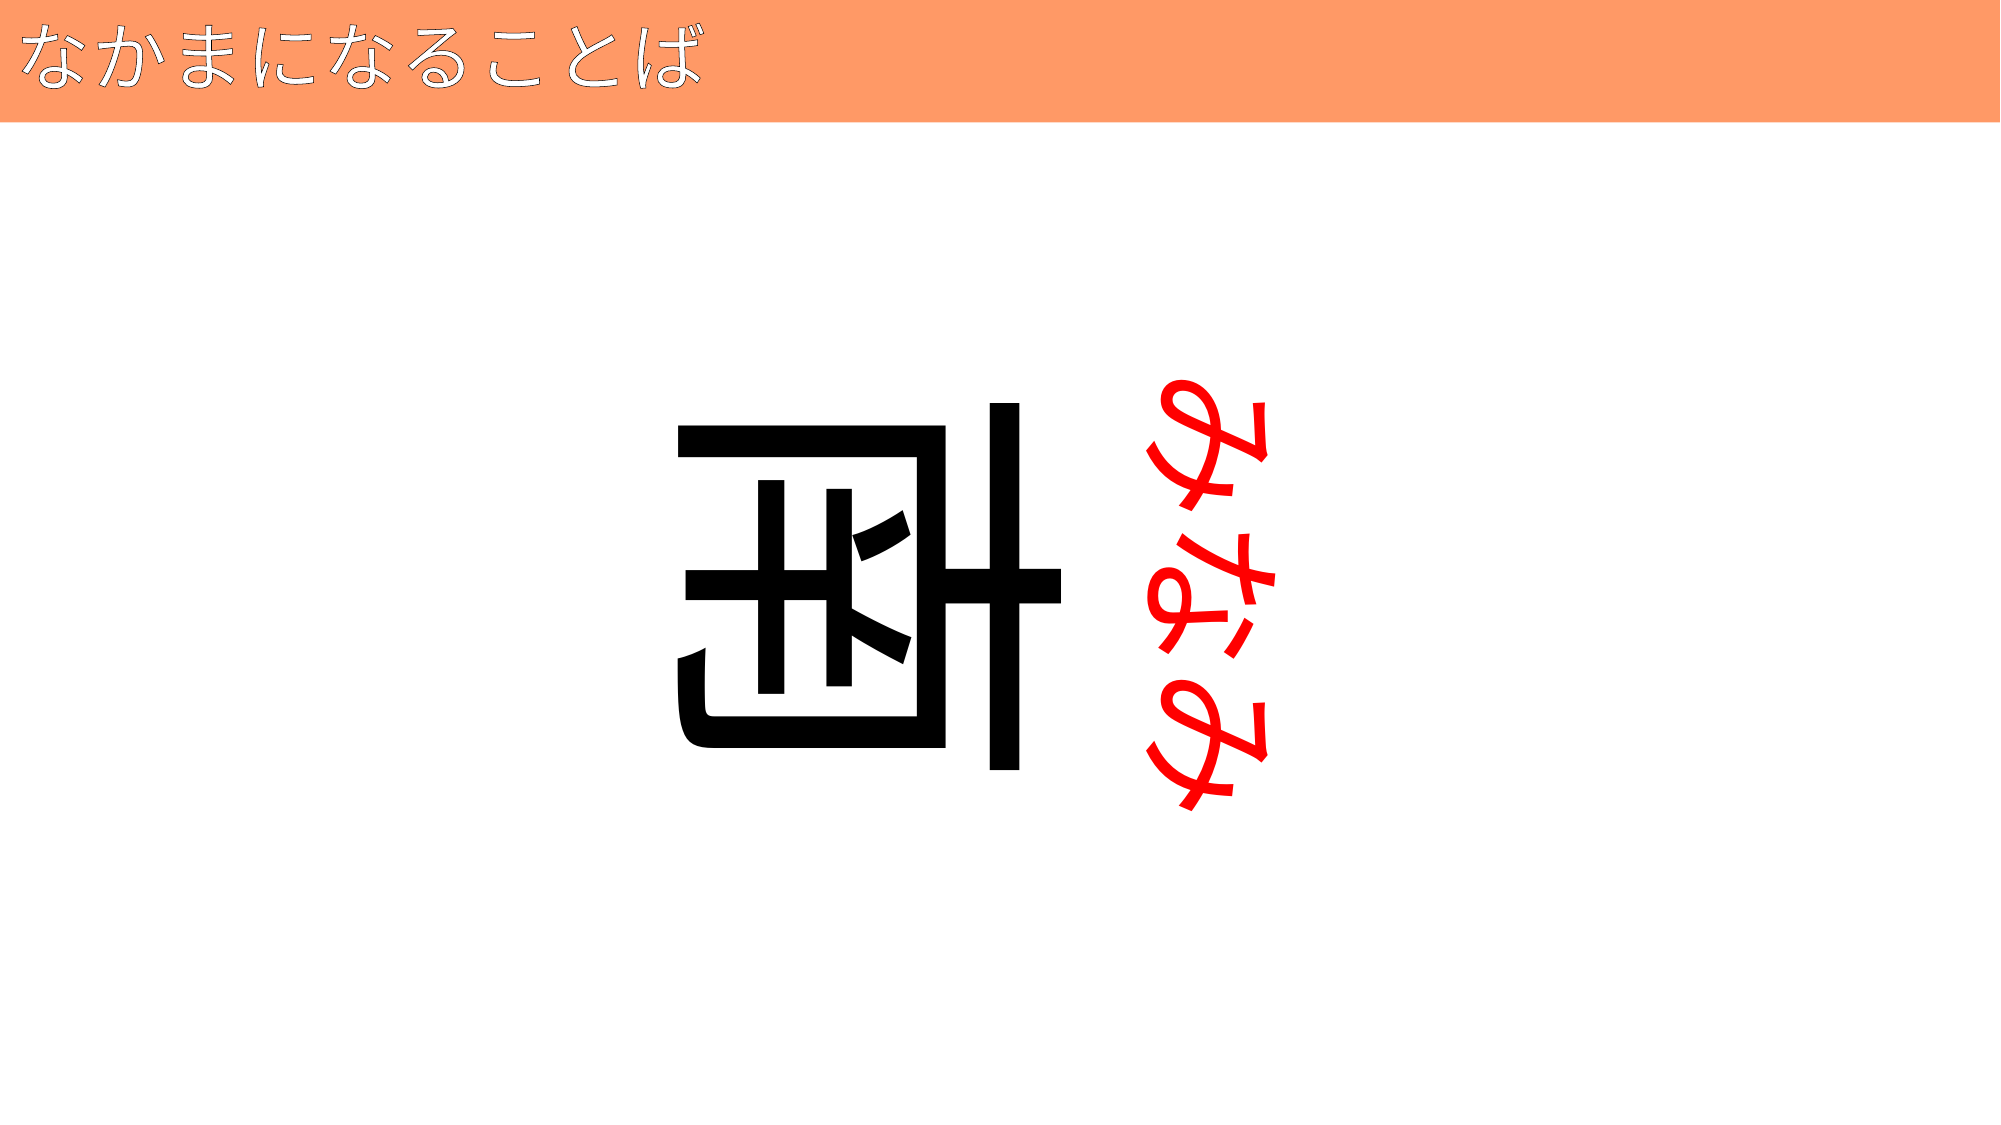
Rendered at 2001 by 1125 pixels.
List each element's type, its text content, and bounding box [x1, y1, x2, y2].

text_box みなみ [1100, 354, 1313, 824]
title なかまになることば [0, 0, 1712, 123]
text_box 南 [600, 363, 1136, 815]
slide_number 36 [1712, 0, 2000, 123]
